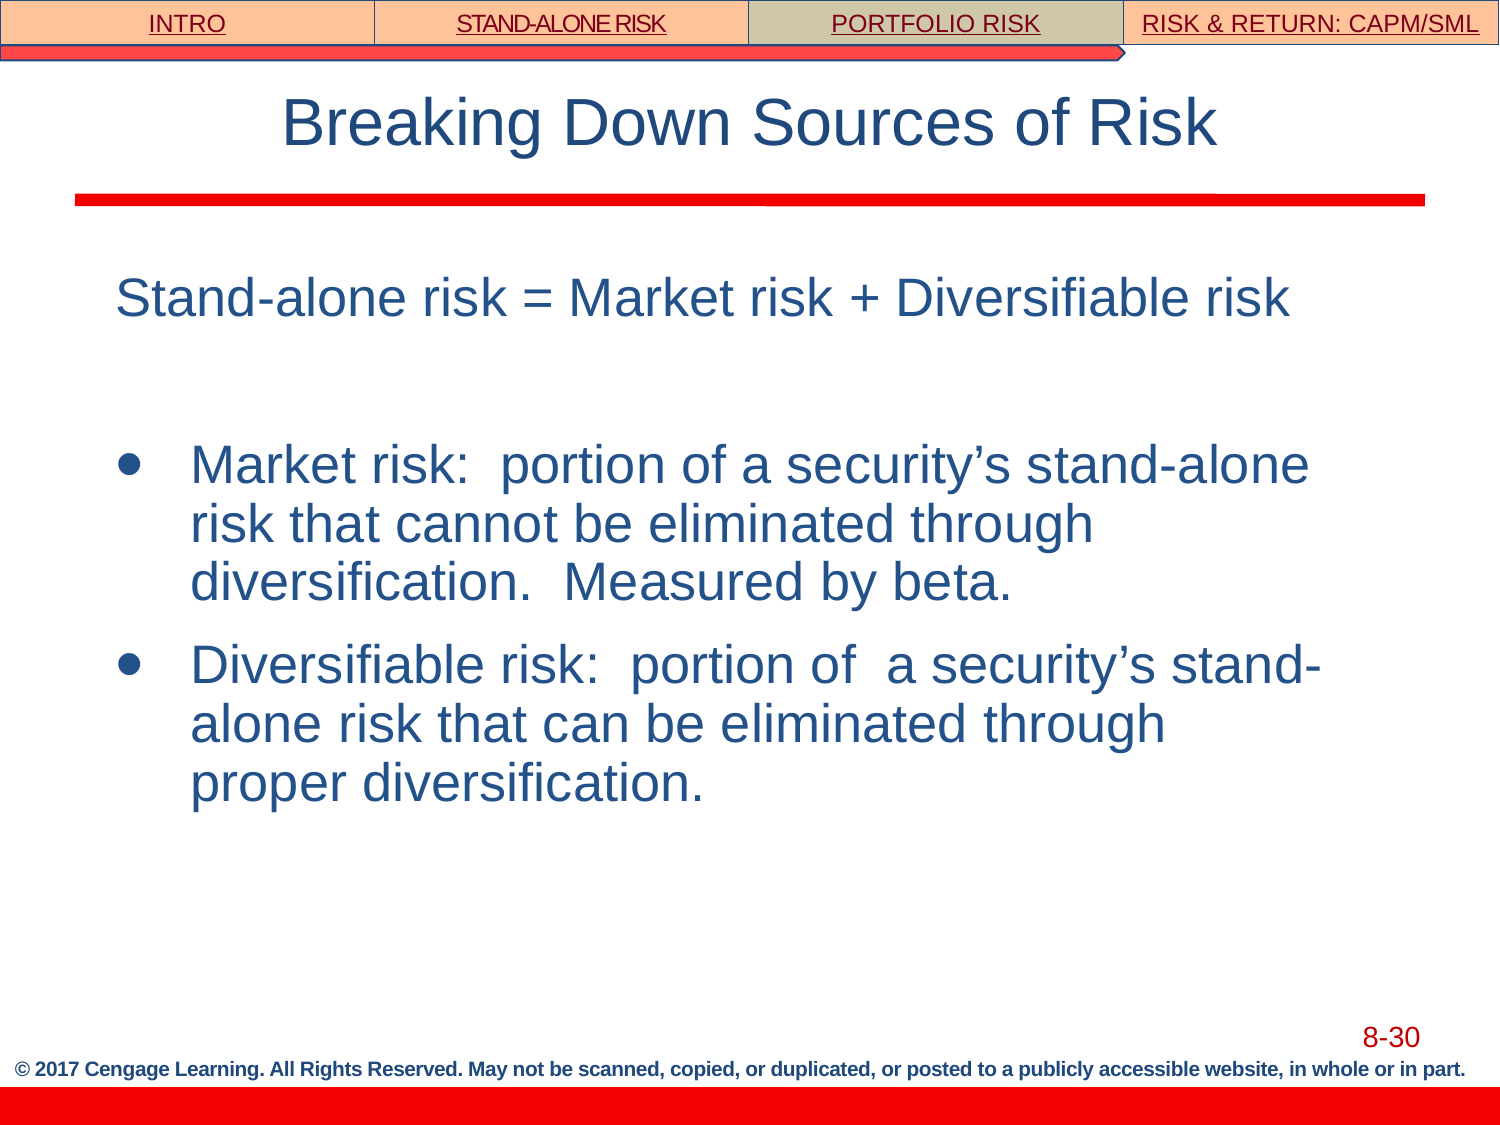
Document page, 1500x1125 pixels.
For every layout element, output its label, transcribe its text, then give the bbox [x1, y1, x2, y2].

slide_number 8-30 [1347, 1011, 1500, 1063]
title Breaking Down Sources of Risk [74, 60, 1426, 188]
text_box [0, 54, 1126, 63]
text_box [0, 0, 1499, 46]
list Stand-alone risk = Market risk + Diversifiable risk Market risk: portion of a security’s stand-alone risk that cannot be eliminated through diversification. Measured by beta. Diversifiable risk: portion of a security’s stand-alone risk that can be eliminated through proper diversification. [100, 262, 1351, 1001]
